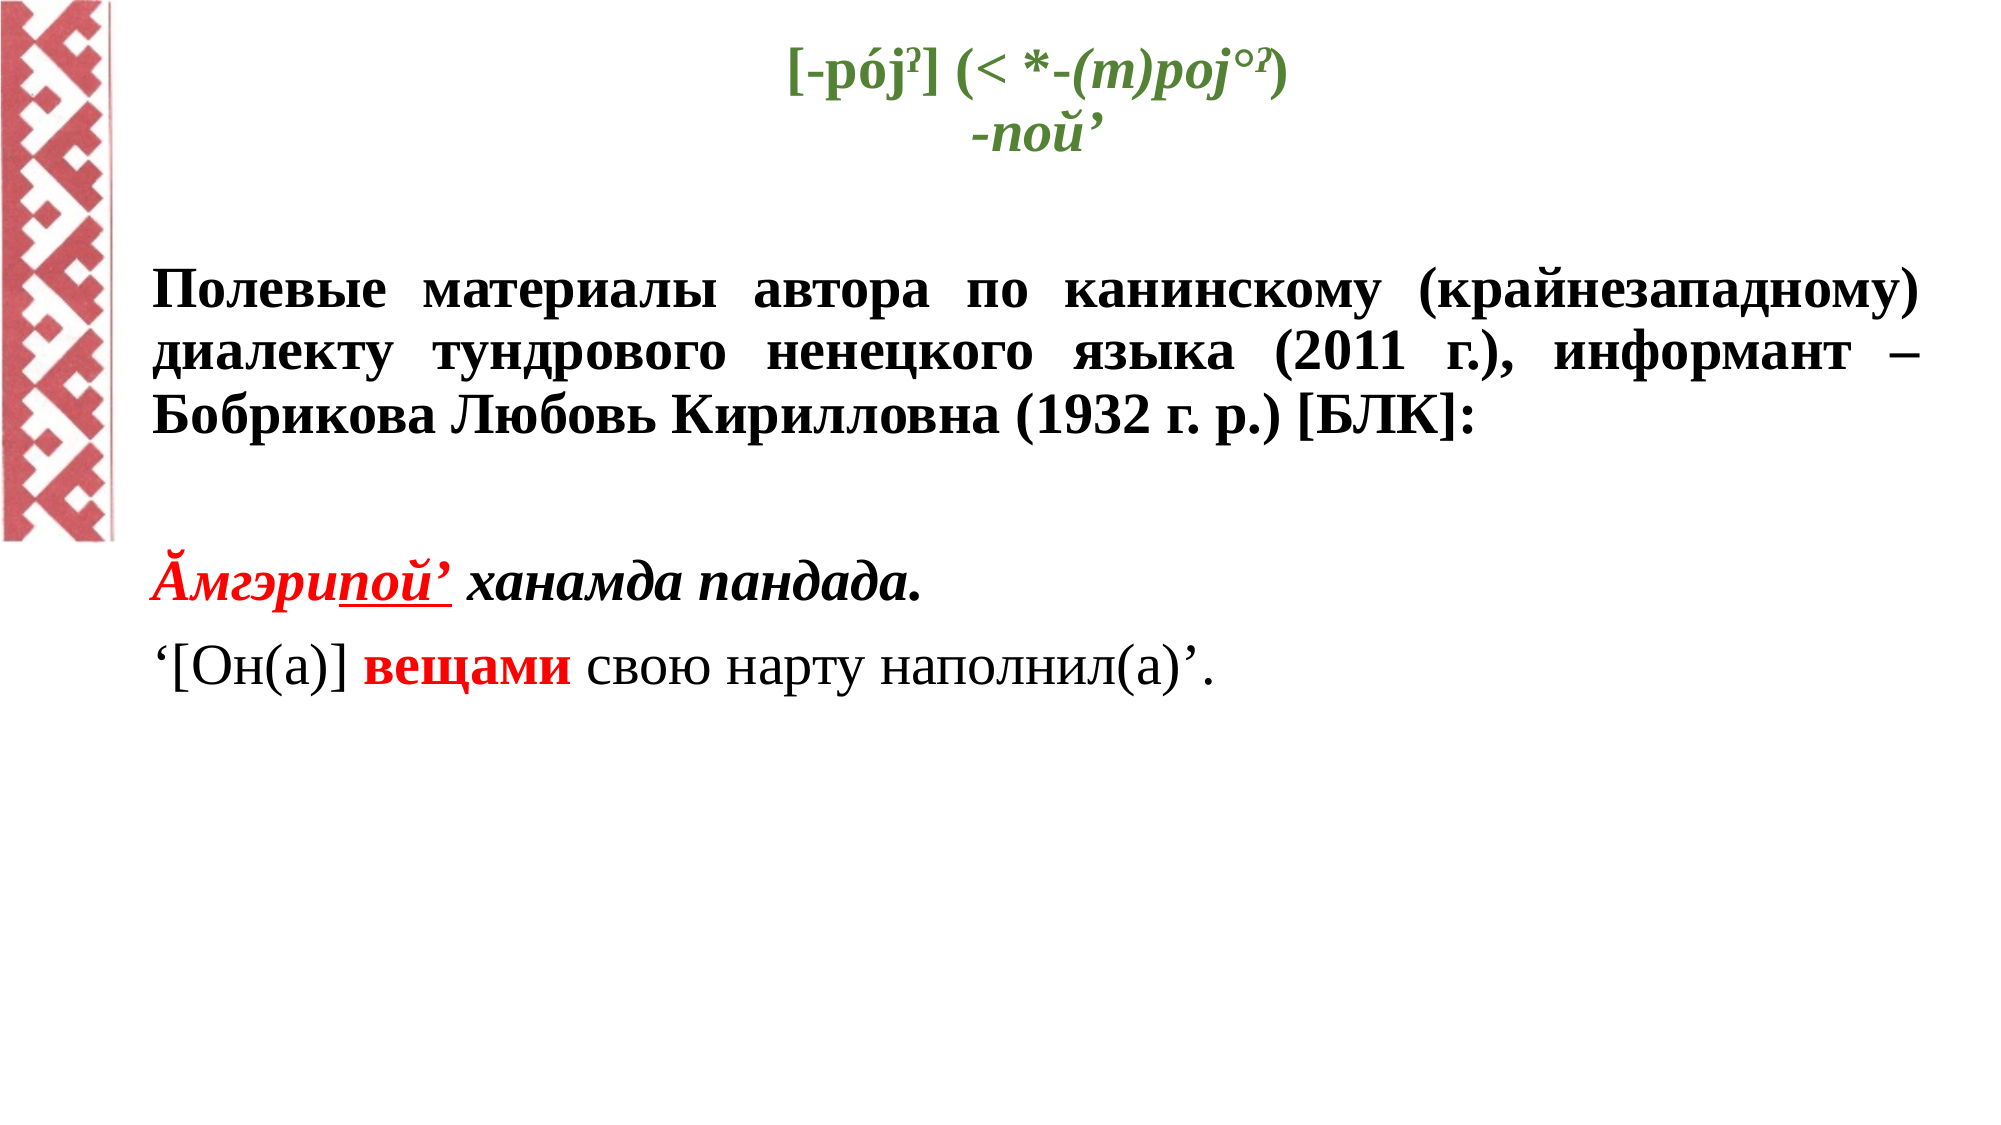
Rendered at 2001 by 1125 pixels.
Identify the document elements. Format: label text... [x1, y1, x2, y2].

picture [0, 0, 330, 542]
list Полевые материалы автора по канинскому (крайнезападному) диалекту тундрового ненецкого языка (2011 г.), информант – Бобрикова Любовь Кирилловна (1932 г. р.) [БЛК]: Ăмгэрипой’ ханамда пандада. ‘[Он(а)] вещами свою нарту наполнил(а)’. [137, 249, 1936, 1101]
title [-pójˀ] (< *-(m)poj°ˀ) -пой’ [116, 35, 1975, 168]
